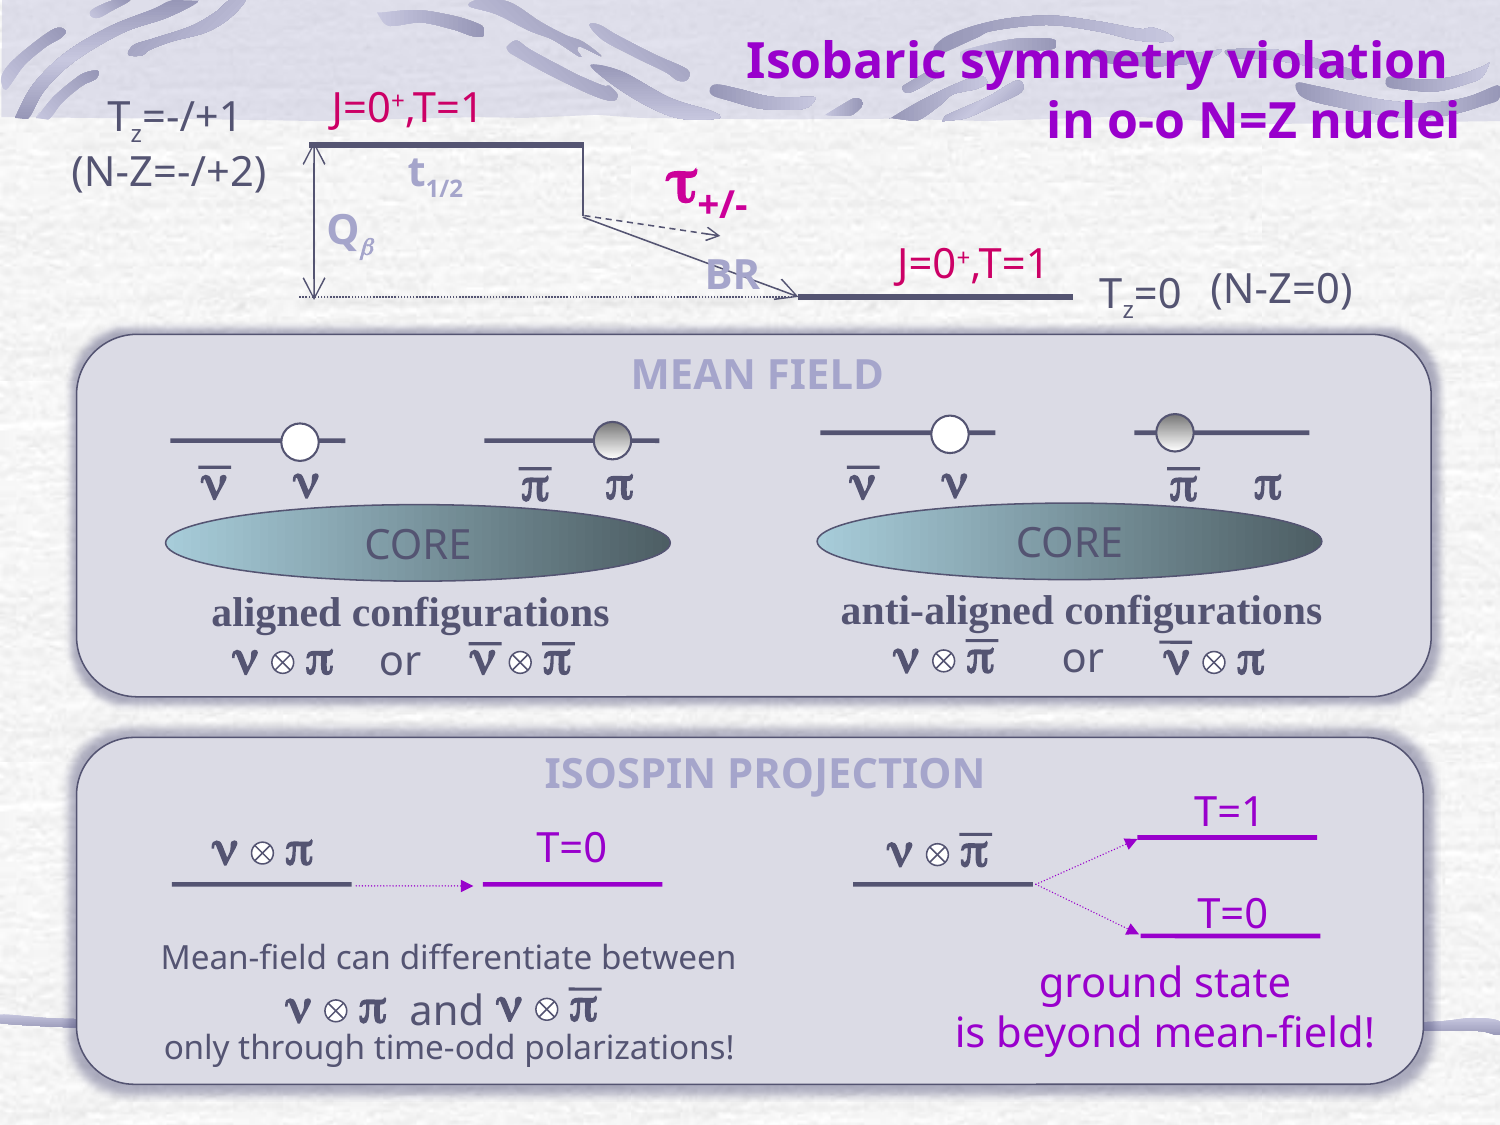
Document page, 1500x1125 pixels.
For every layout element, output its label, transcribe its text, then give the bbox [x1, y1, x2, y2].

text_box [76, 737, 1424, 1085]
text_box ground state is beyond mean-field! [940, 948, 1390, 1063]
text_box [171, 806, 663, 887]
picture [0, 1024, 1500, 1125]
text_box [165, 390, 1337, 692]
picture [0, 0, 1500, 1021]
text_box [852, 777, 1321, 945]
text_box Isobaric symmetry violation in o-o N=Z nuclei [731, 21, 1477, 157]
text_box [134, 928, 772, 1076]
text_box MEAN FIELD [615, 340, 899, 388]
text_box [44, 72, 1377, 325]
text_box ISOSPIN PROJECTION [529, 739, 1001, 804]
text_box [76, 334, 1432, 697]
